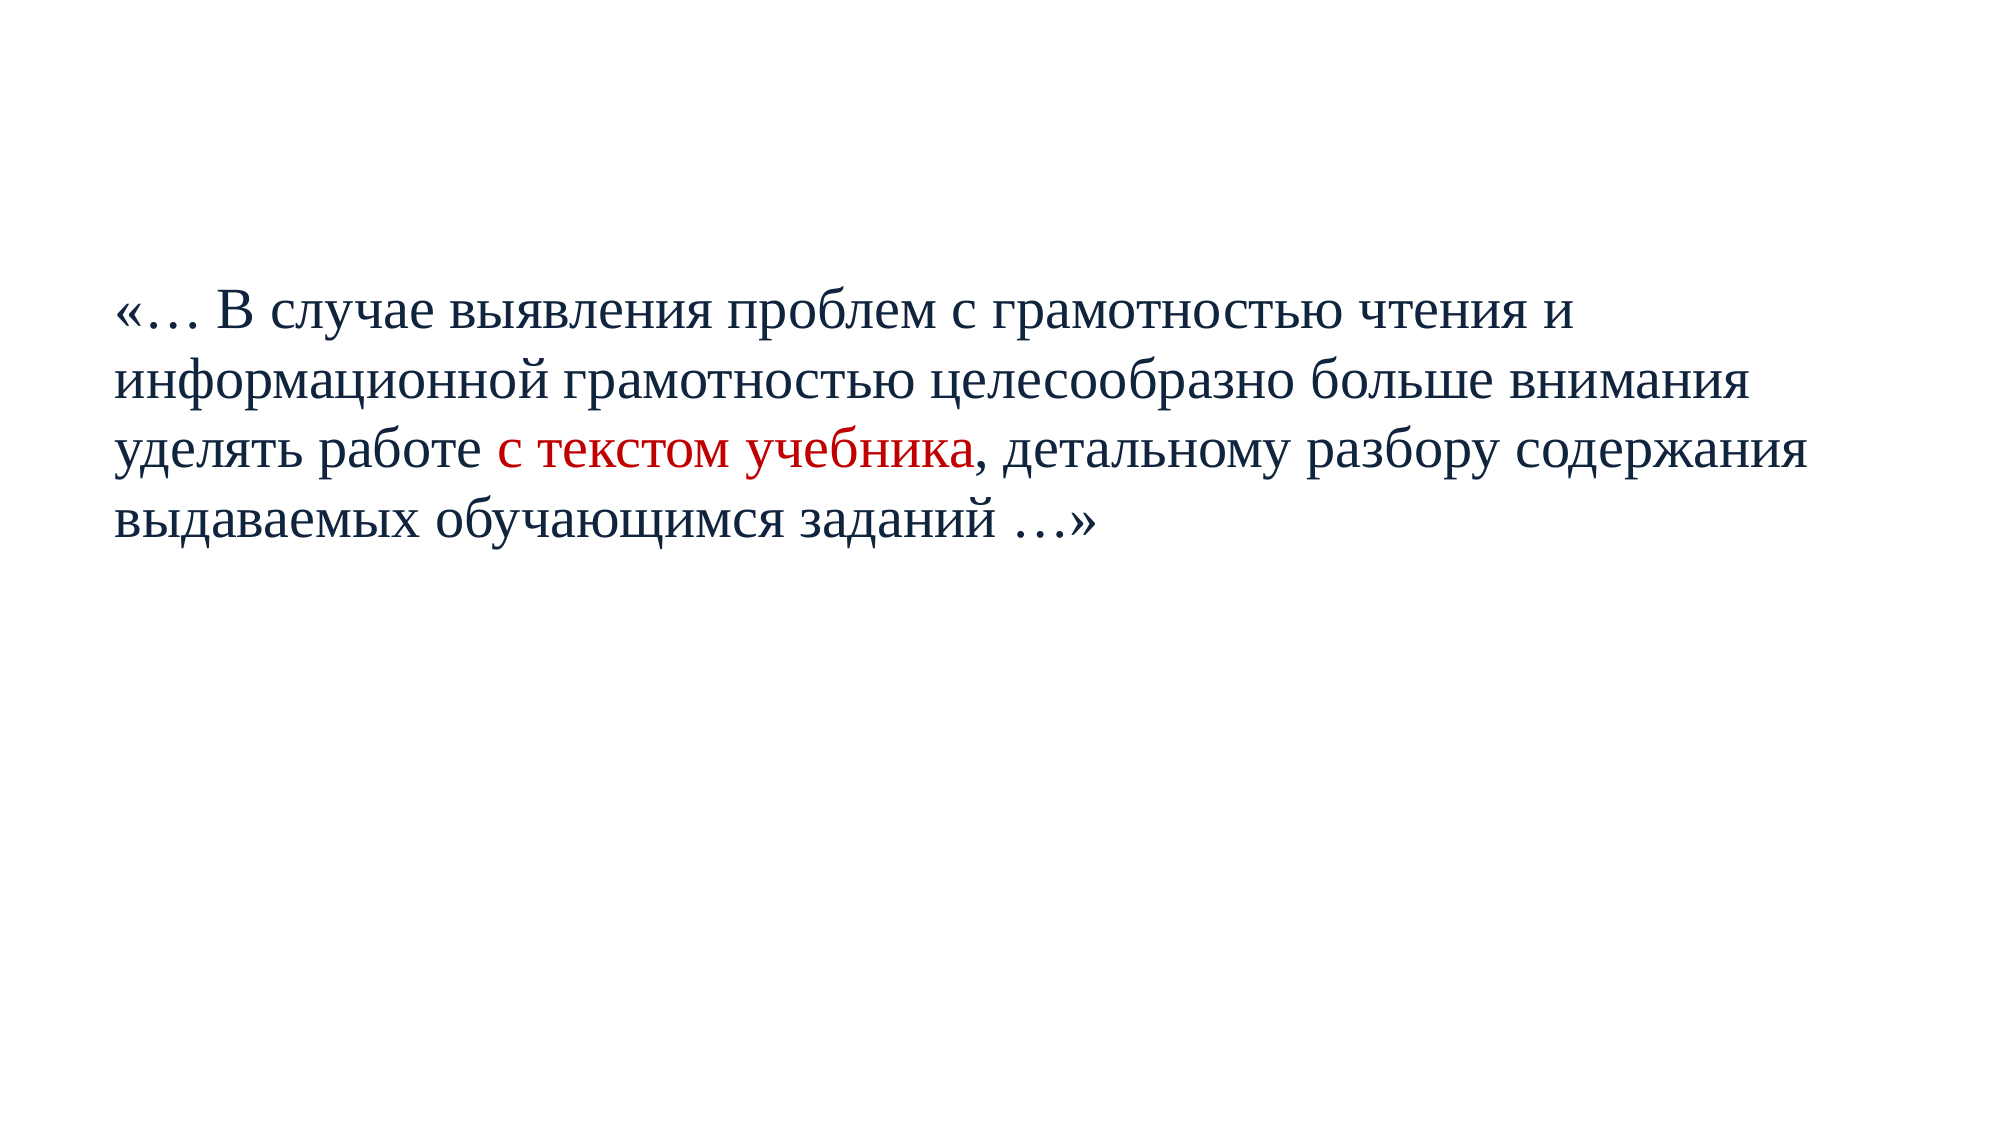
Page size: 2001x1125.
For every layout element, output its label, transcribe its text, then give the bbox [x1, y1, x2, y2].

list «… В случае выявления проблем с грамотностью чтения и информационной грамотностью целесообразно больше внимания уделять работе с текстом учебника, детальному разбору содержания выдаваемых обучающимся заданий …» [99, 262, 1900, 1005]
